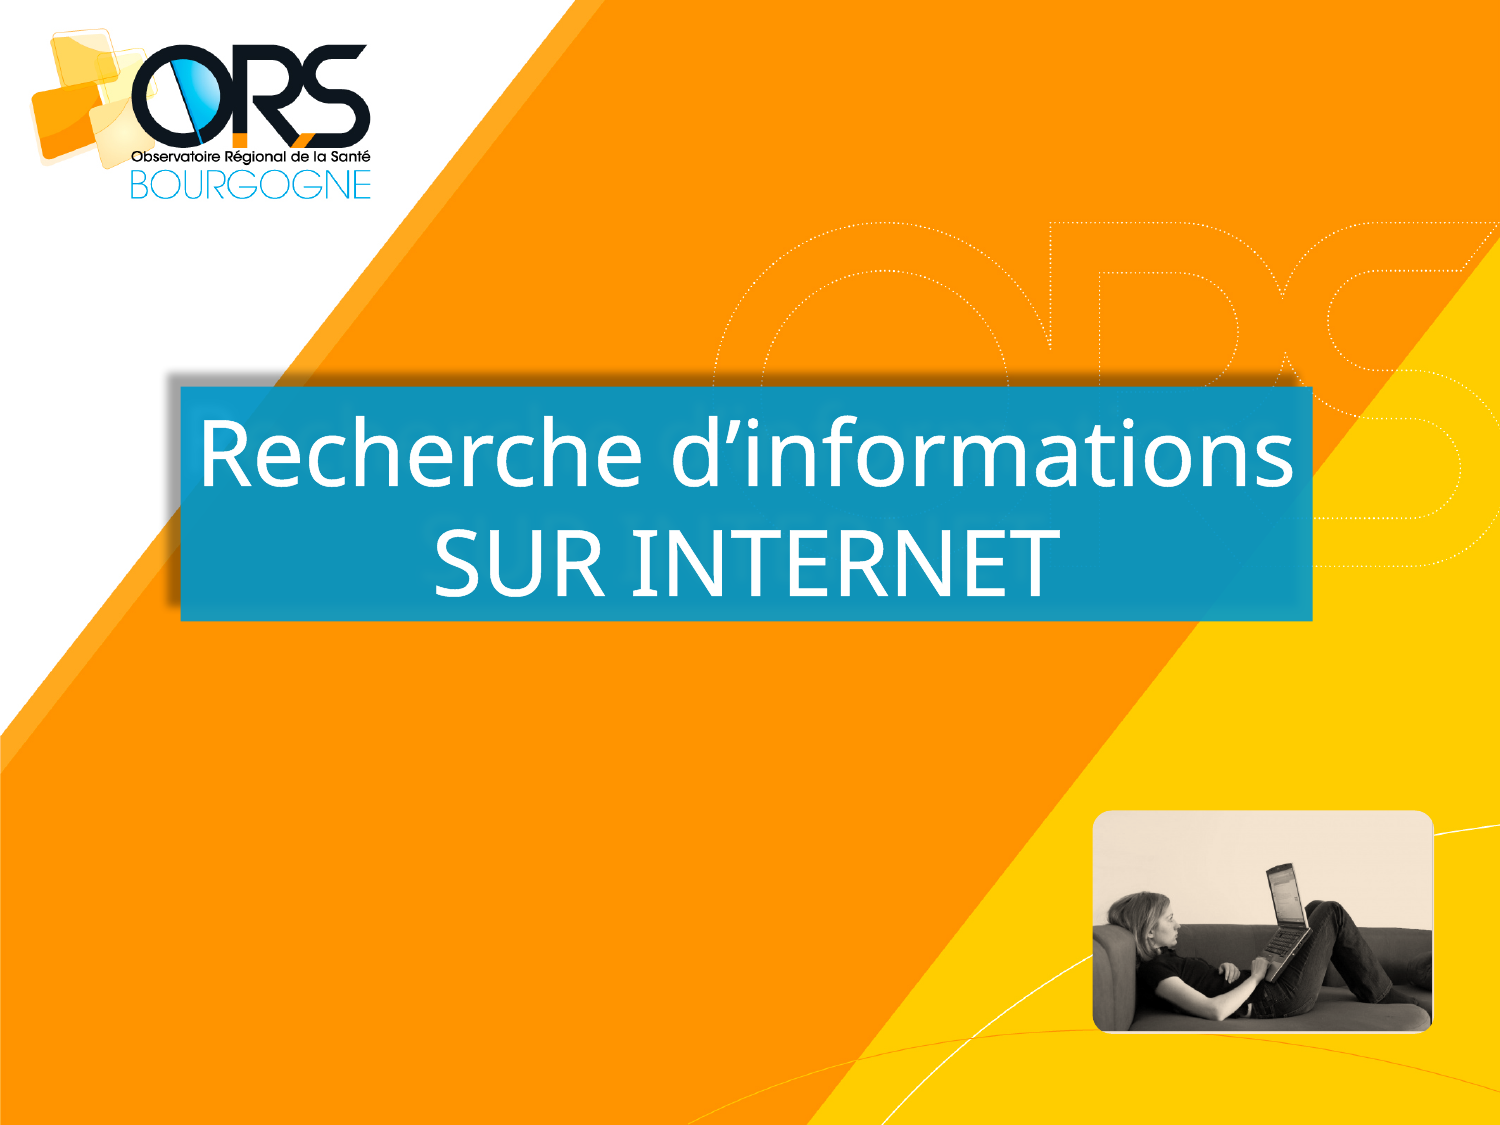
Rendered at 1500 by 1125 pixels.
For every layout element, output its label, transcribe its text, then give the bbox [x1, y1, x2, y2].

text_box Recherche d’informations SUR INTERNET [180, 386, 1313, 622]
picture [0, 0, 1500, 1125]
